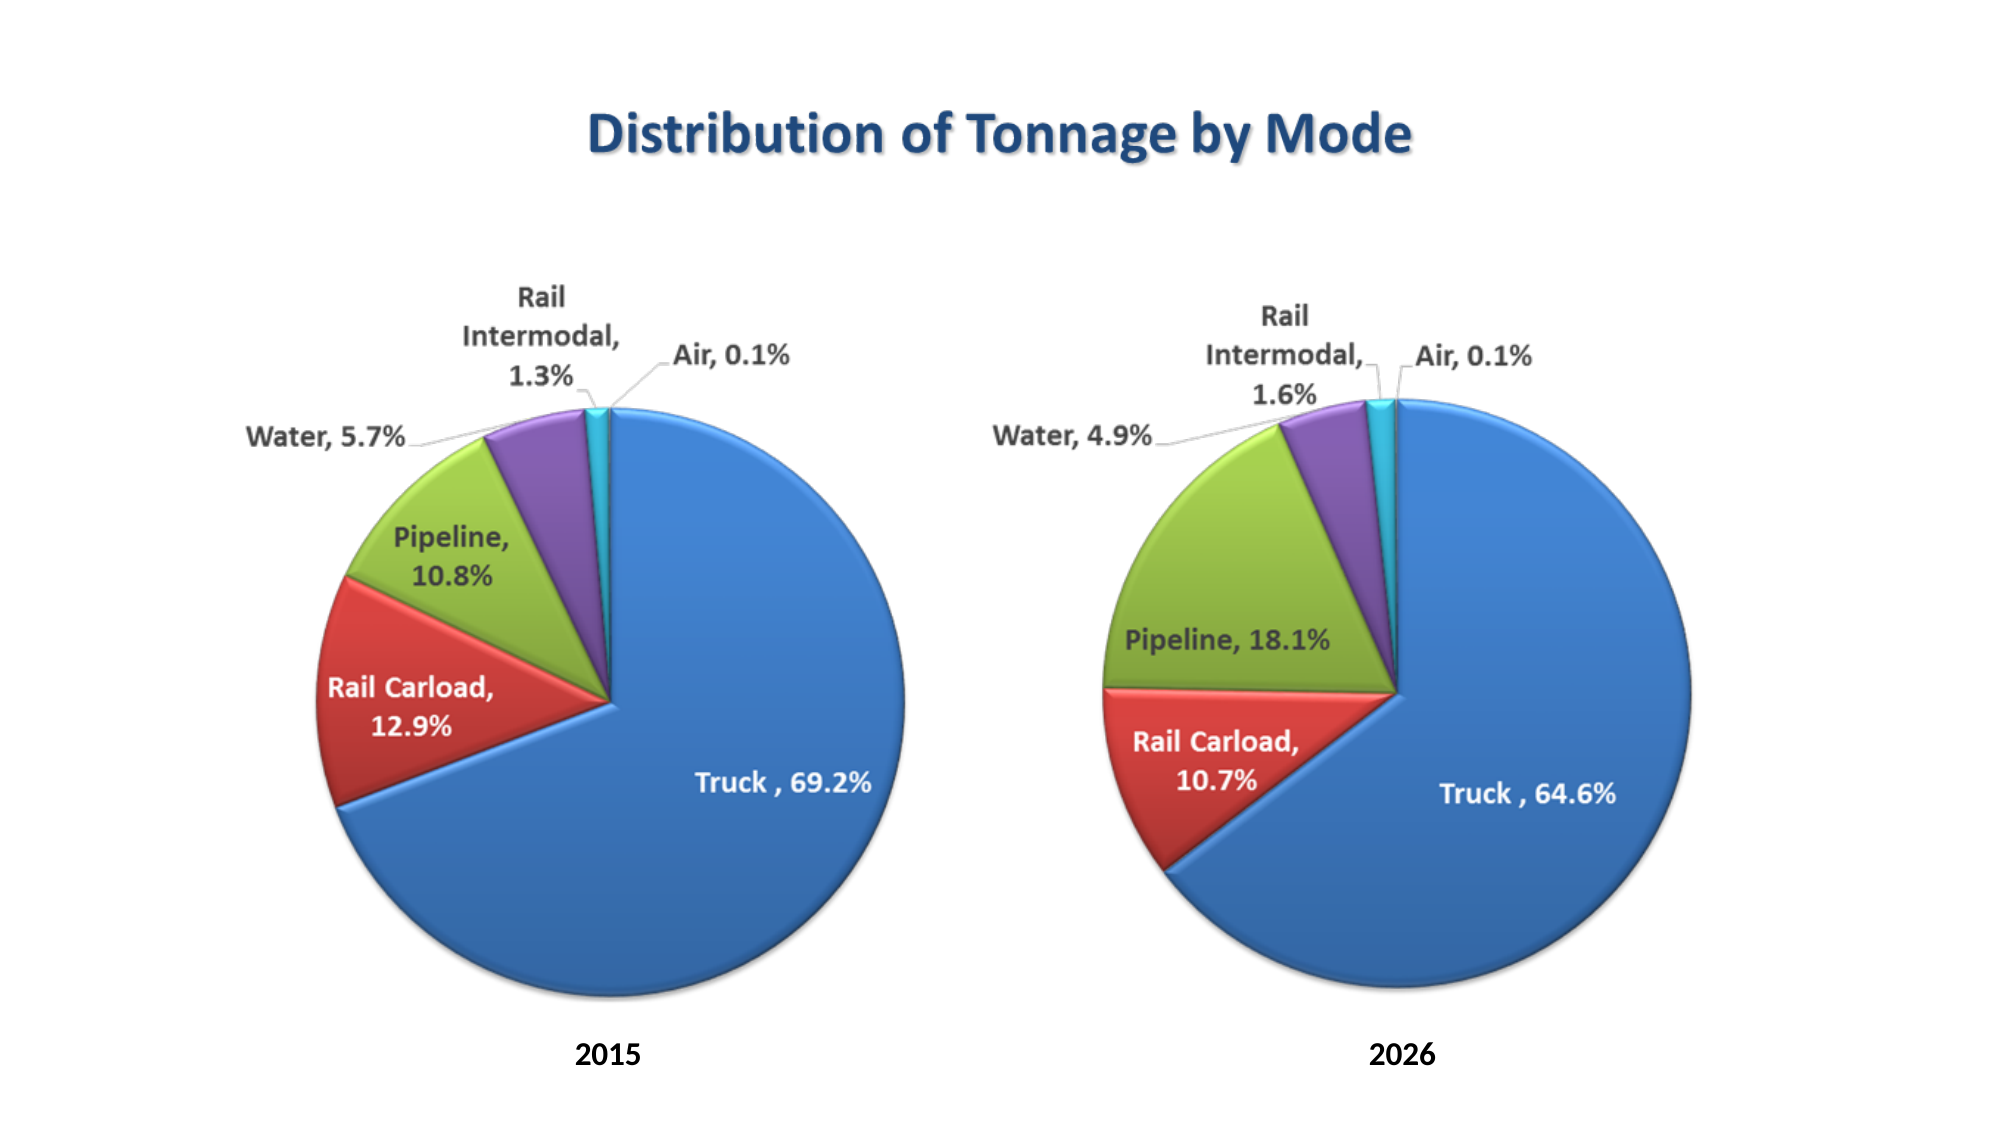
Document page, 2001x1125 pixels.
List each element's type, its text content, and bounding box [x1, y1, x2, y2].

picture [362, 75, 1636, 212]
text_box 2026 [1354, 1024, 1451, 1080]
text_box 2015 [560, 1024, 658, 1079]
picture [60, 273, 1939, 1017]
